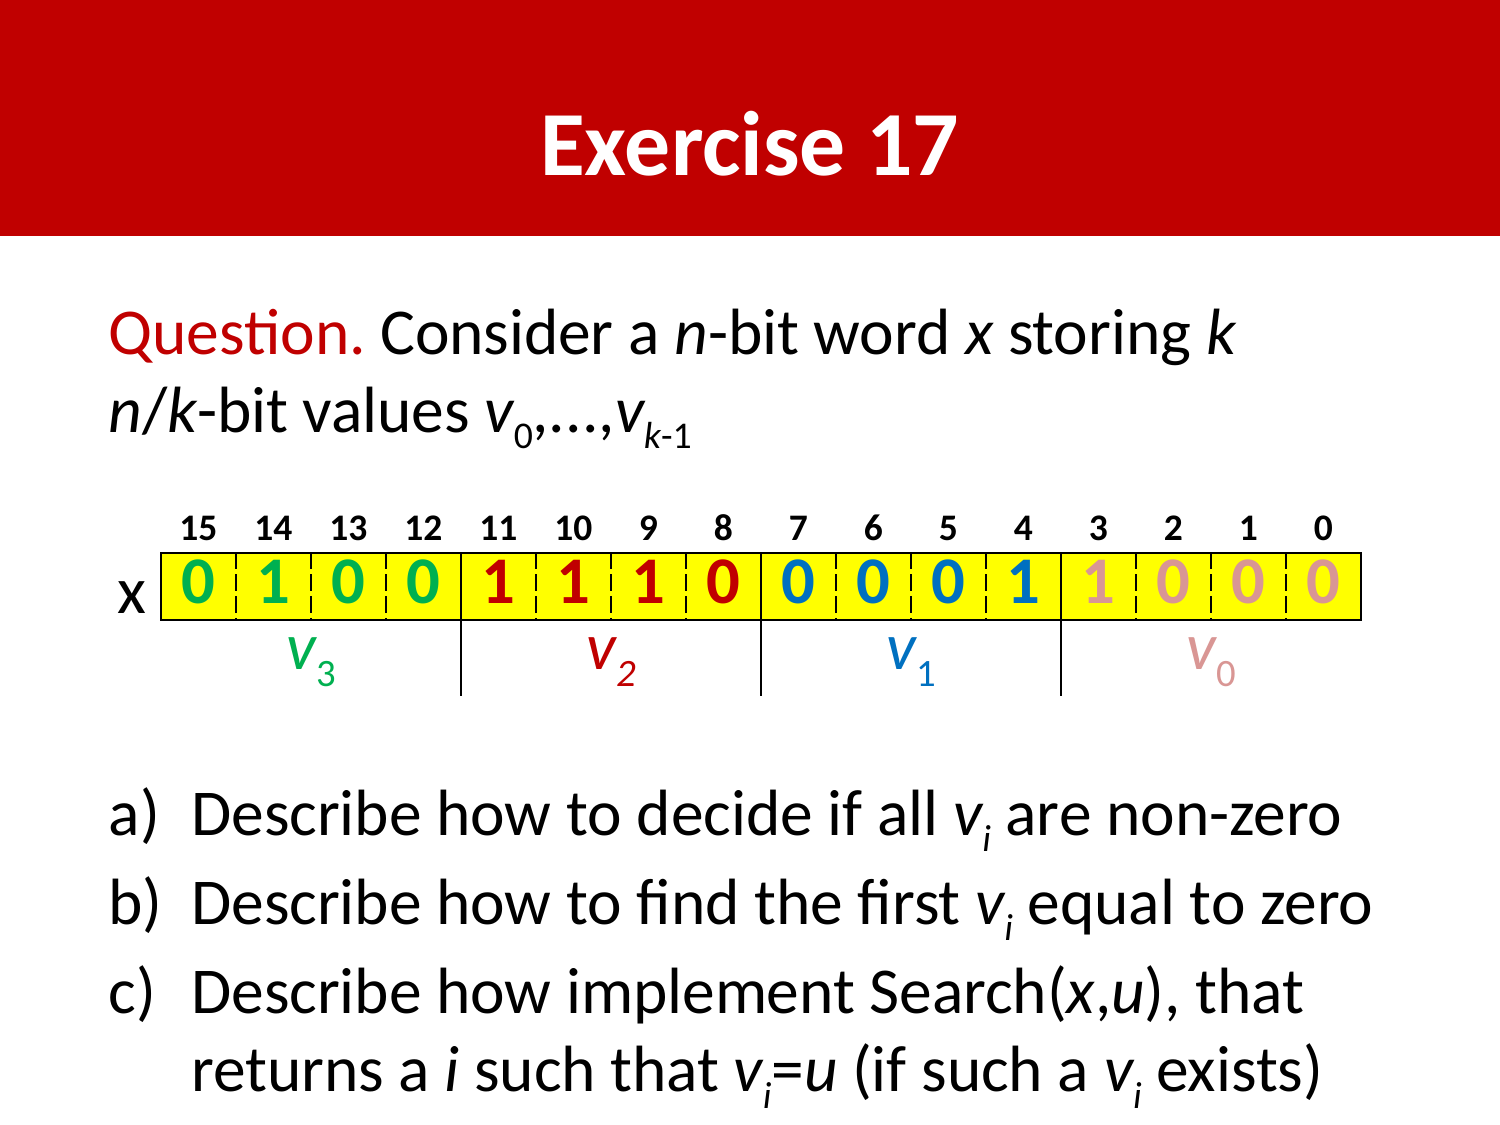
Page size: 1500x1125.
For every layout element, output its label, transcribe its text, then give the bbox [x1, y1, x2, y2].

text_box x [67, 538, 162, 634]
table_cell v1 [762, 621, 1060, 696]
table_cell 1 [1062, 554, 1136, 619]
table_cell 1 [236, 554, 311, 619]
table_header 2 [1136, 510, 1211, 552]
table_header 14 [236, 510, 311, 552]
table_header 13 [311, 510, 386, 552]
table_cell 0 [686, 554, 760, 619]
table_header 5 [911, 510, 986, 552]
table_cell 0 [1286, 554, 1360, 619]
table_header 15 [161, 510, 236, 552]
table_cell v3 [161, 621, 460, 696]
table_cell 0 [1211, 554, 1286, 619]
table_cell 0 [836, 554, 911, 619]
table_header 10 [536, 510, 611, 552]
table_header 11 [461, 510, 536, 552]
table_cell 1 [986, 554, 1060, 619]
table_header 0 [1286, 510, 1361, 552]
table_header 6 [836, 510, 911, 552]
table_header 1 [1211, 510, 1286, 552]
table_header 12 [386, 510, 461, 552]
table_cell 0 [762, 554, 836, 619]
table_cell 0 [911, 554, 986, 619]
table_cell 0 [162, 554, 236, 619]
table_header 8 [686, 510, 761, 552]
table_cell 0 [386, 554, 460, 619]
table_cell 1 [536, 554, 611, 619]
table_cell 1 [611, 554, 686, 619]
table_cell 0 [311, 554, 386, 619]
table_header 4 [986, 510, 1061, 552]
table_cell 0 [1136, 554, 1211, 619]
table_cell v0 [1062, 621, 1361, 696]
text_box [0, 0, 1500, 236]
list Question. Consider a n-bit word x storing k n/k-bit values v0,...,vk-1 Describe how to decide if all vi are non-zero Describe how to find the first vi equal to zero Describe how implement Search(x,u), that returns a i such that vi=u (if such a vi exists) [93, 281, 1465, 1125]
title Exercise 17 [75, 45, 1425, 233]
table_header 3 [1061, 510, 1136, 552]
table_header 9 [611, 510, 686, 552]
table_header 7 [761, 510, 836, 552]
table_cell 1 [462, 554, 536, 619]
table_cell v2 [462, 621, 760, 696]
